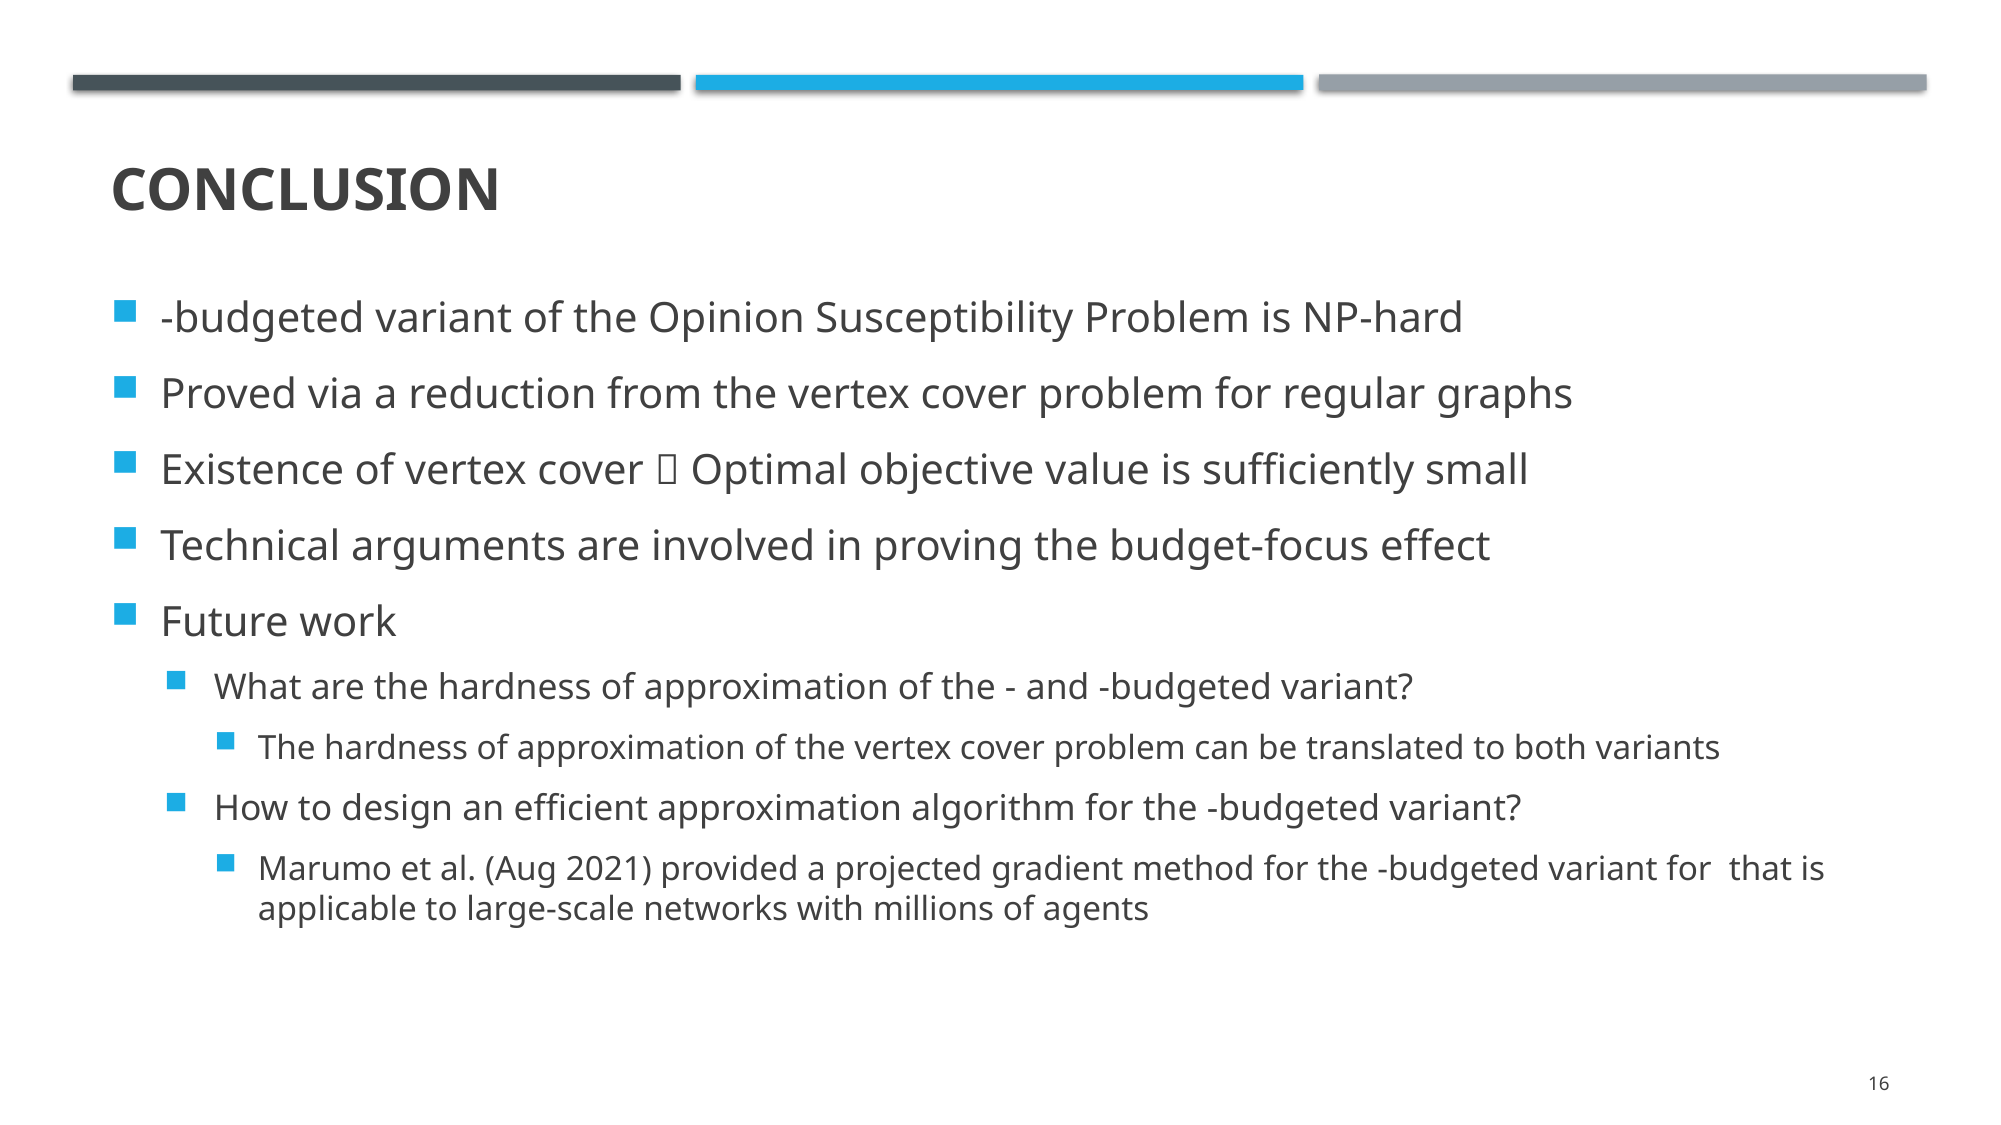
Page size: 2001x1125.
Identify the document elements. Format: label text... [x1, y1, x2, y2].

title Conclusion [95, 115, 1905, 230]
slide_number 16 [1732, 1054, 1905, 1115]
